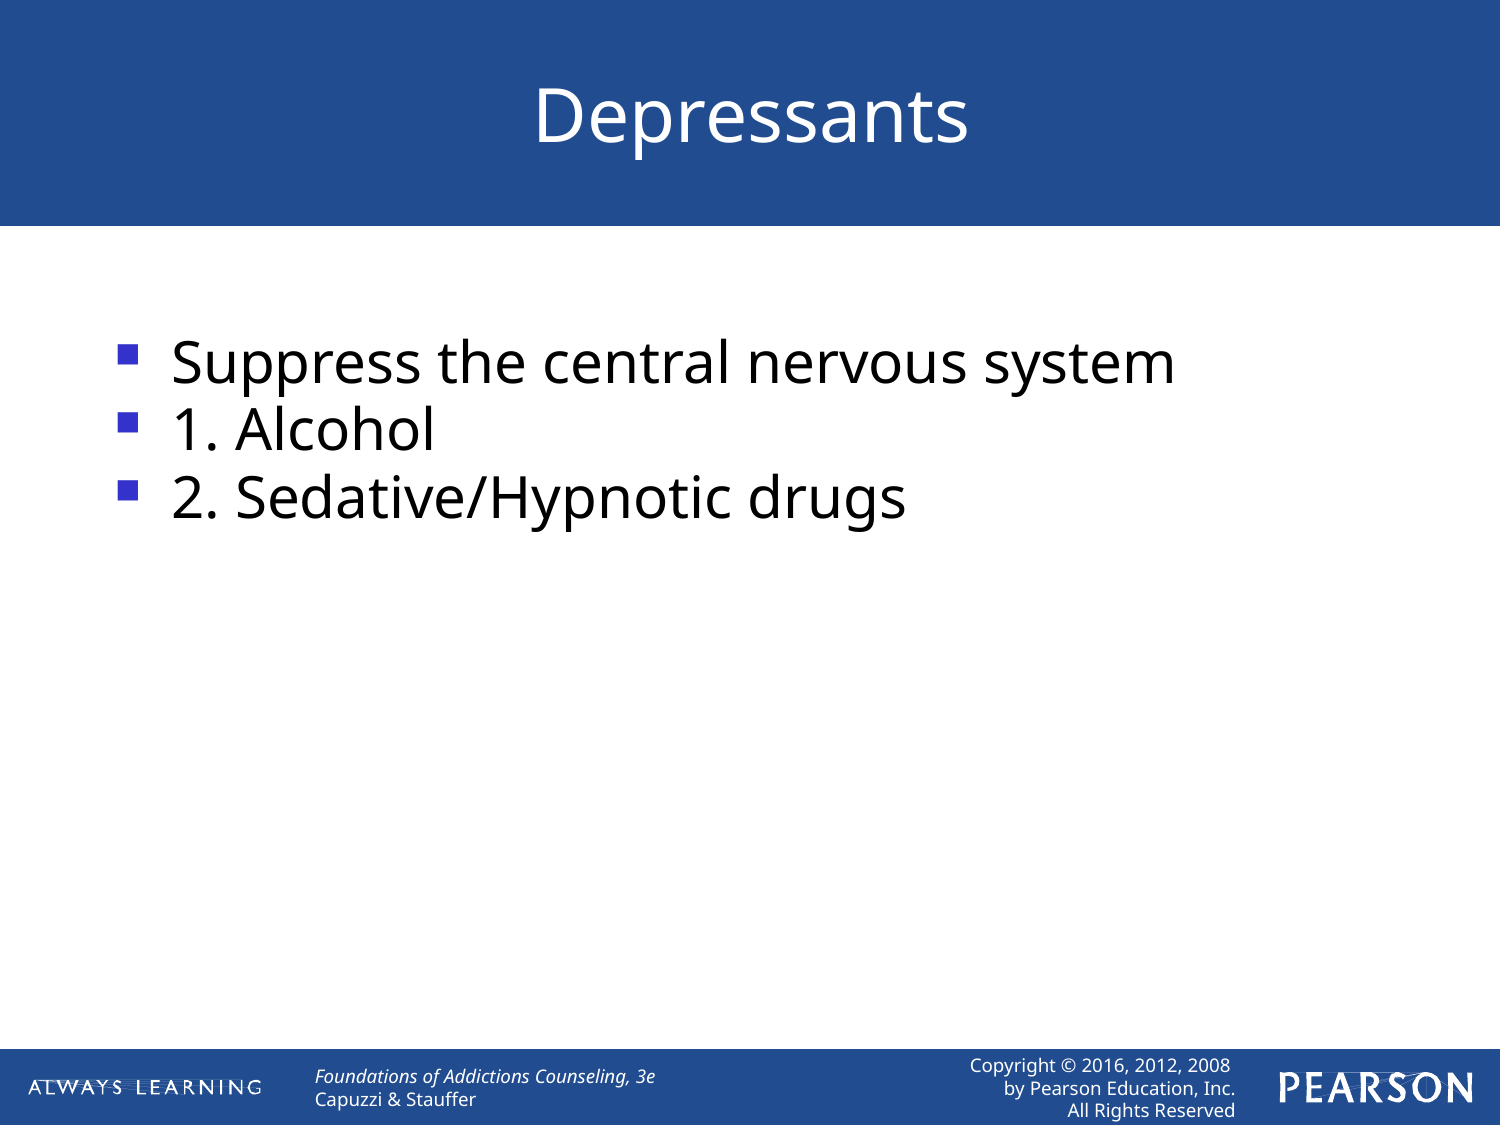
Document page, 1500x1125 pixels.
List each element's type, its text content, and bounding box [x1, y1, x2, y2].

picture [0, 1049, 290, 1125]
text_box Foundations of Addictions Counseling, 3e Capuzzi & Stauffer [299, 1049, 737, 1125]
title Depressants [0, 0, 1500, 226]
text_box Copyright © 2016, 2012, 2008 by Pearson Education, Inc. All Rights Reserved [737, 1049, 1248, 1125]
text_box [290, 1049, 299, 1125]
text_box Suppress the central nervous system 1. Alcohol 2. Sedative/Hypnotic drugs [99, 330, 1450, 788]
picture [1249, 1049, 1500, 1125]
